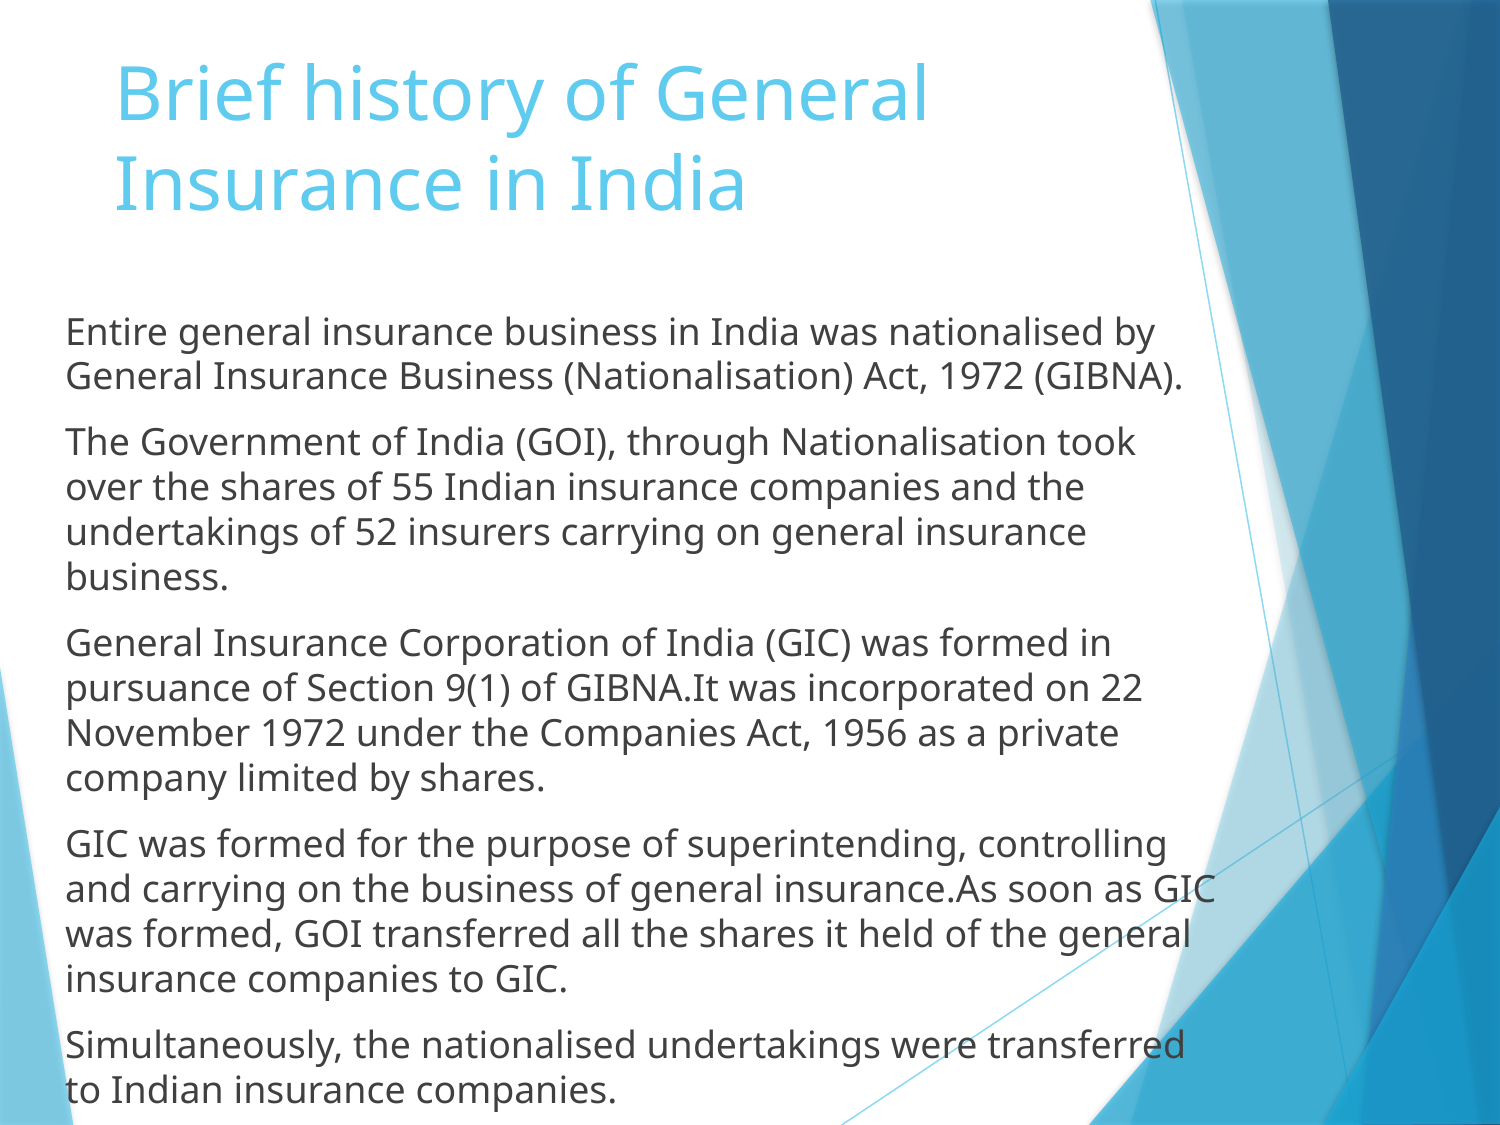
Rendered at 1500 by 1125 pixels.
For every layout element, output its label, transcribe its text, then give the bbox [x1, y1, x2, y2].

title Brief history of General Insurance in India [99, 37, 1142, 255]
list Entire general insurance business in India was nationalised by General Insurance Business (Nationalisation) Act, 1972 (GIBNA). The Government of India (GOI), through Nationalisation took over the shares of 55 Indian insurance companies and the undertakings of 52 insurers carrying on general insurance business. General Insurance Corporation of India (GIC) was formed in pursuance of Section 9(1) of GIBNA.It was incorporated on 22 November 1972 under the Companies Act, 1956 as a private company limited by shares. GIC was formed for the purpose of superintending, controlling and carrying on the business of general insurance.As soon as GIC was formed, GOI transferred all the shares it held of the general insurance companies to GIC. Simultaneously, the nationalised undertakings were transferred to Indian insurance companies. [50, 299, 1238, 1125]
